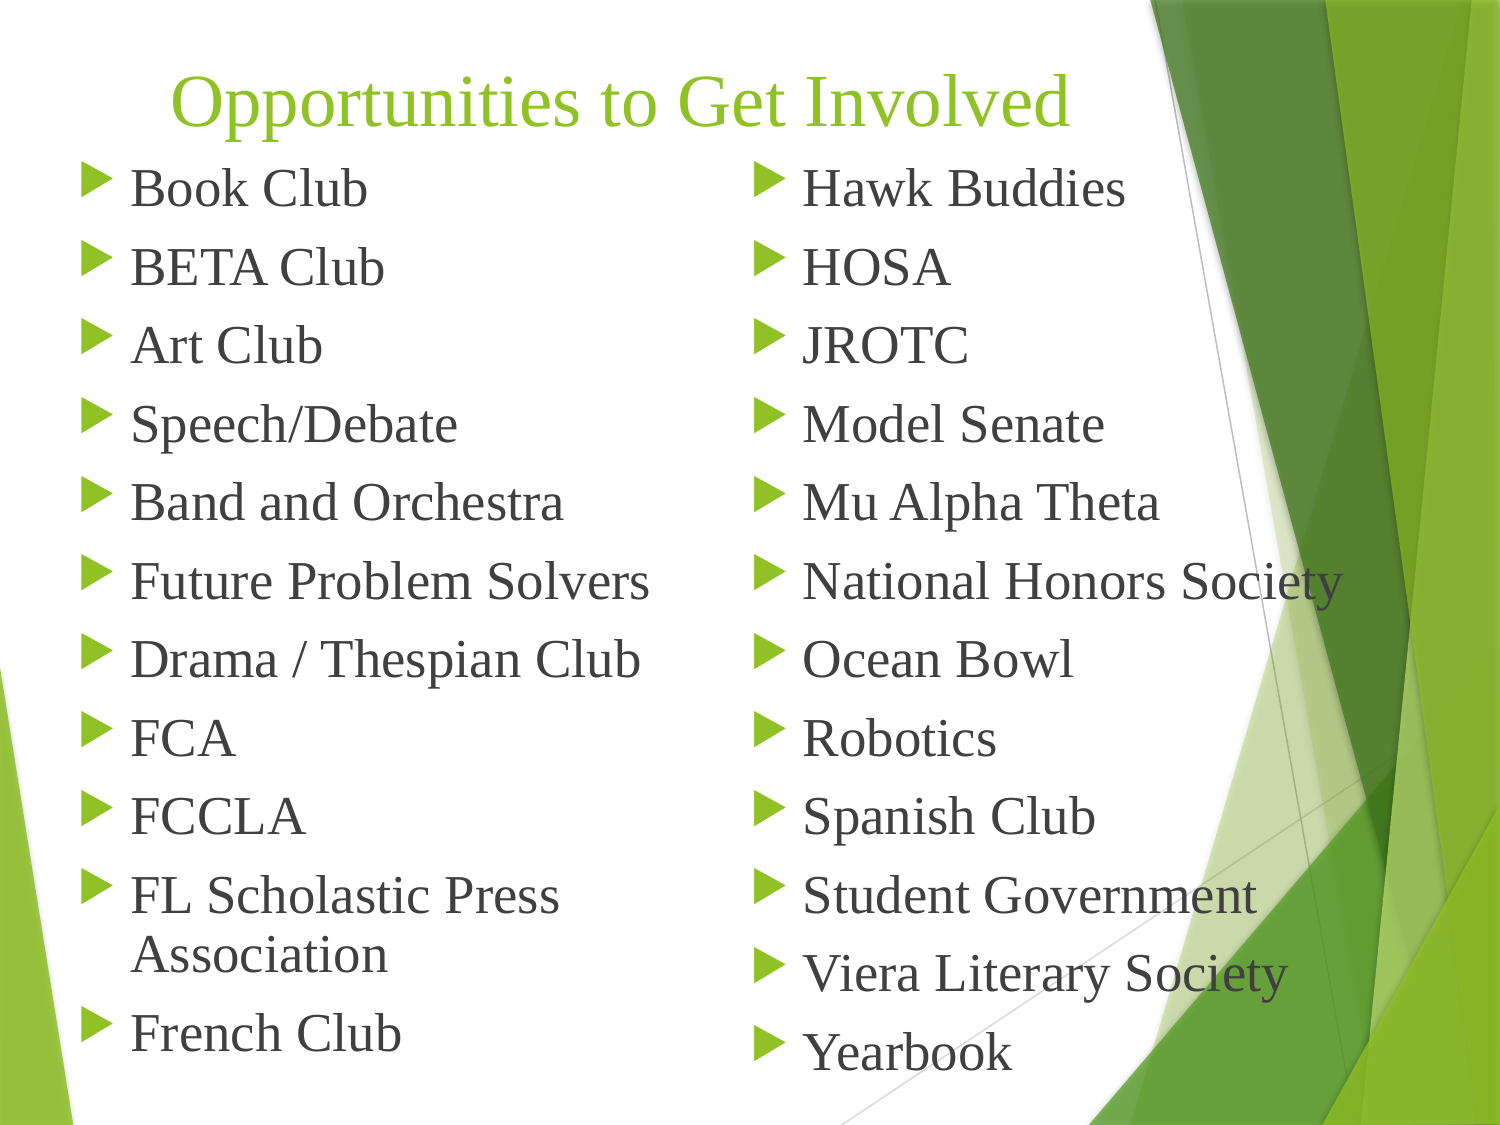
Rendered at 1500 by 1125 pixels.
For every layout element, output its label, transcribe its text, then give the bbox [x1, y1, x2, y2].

list Book Club BETA Club Art Club Speech/Debate Band and Orchestra Future Problem Solvers Drama / Thespian Club FCA FCCLA FL Scholastic Press Association French Club Hawk Buddies HOSA JROTC Model Senate Mu Alpha Theta National Honors Society Ocean Bowl Robotics Spanish Club Student Government Viera Literary Society Yearbook [62, 151, 1438, 1125]
title Opportunities to Get Involved [99, 43, 1142, 151]
